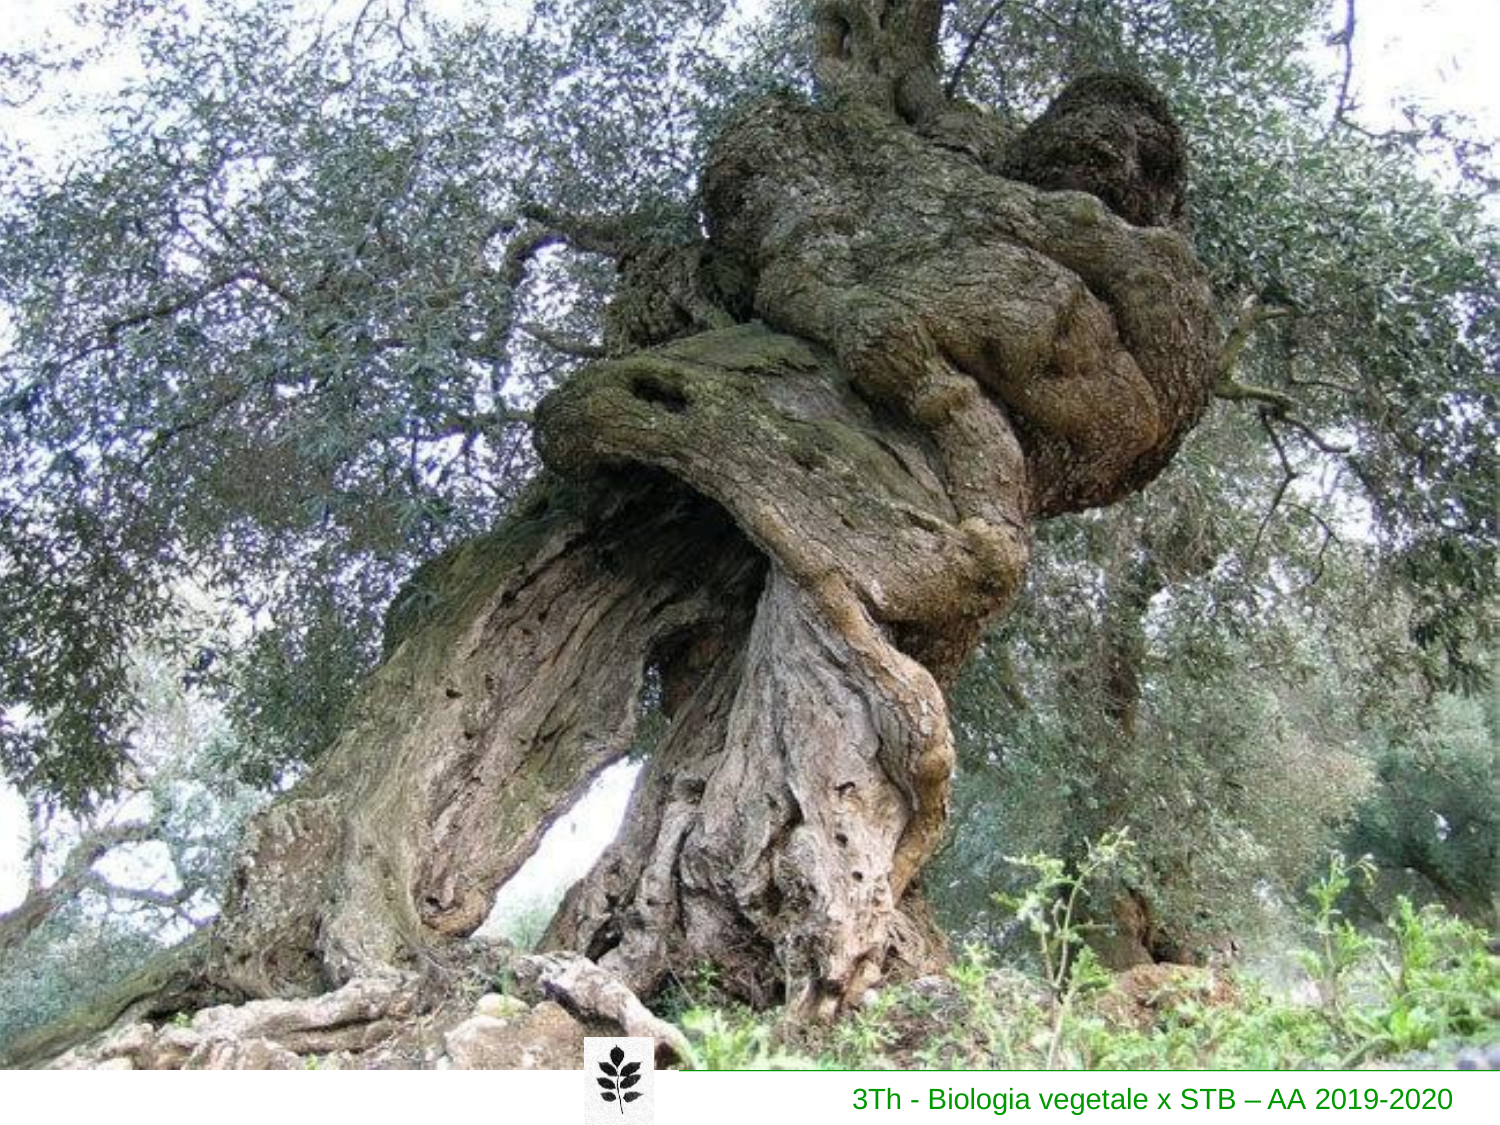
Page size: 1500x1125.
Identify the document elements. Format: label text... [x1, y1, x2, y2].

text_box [0, 0, 1500, 1072]
footer 3Th - Biologia vegetale x STB – AA 2019-2020 [849, 1081, 1487, 1125]
text_box [584, 1079, 655, 1125]
